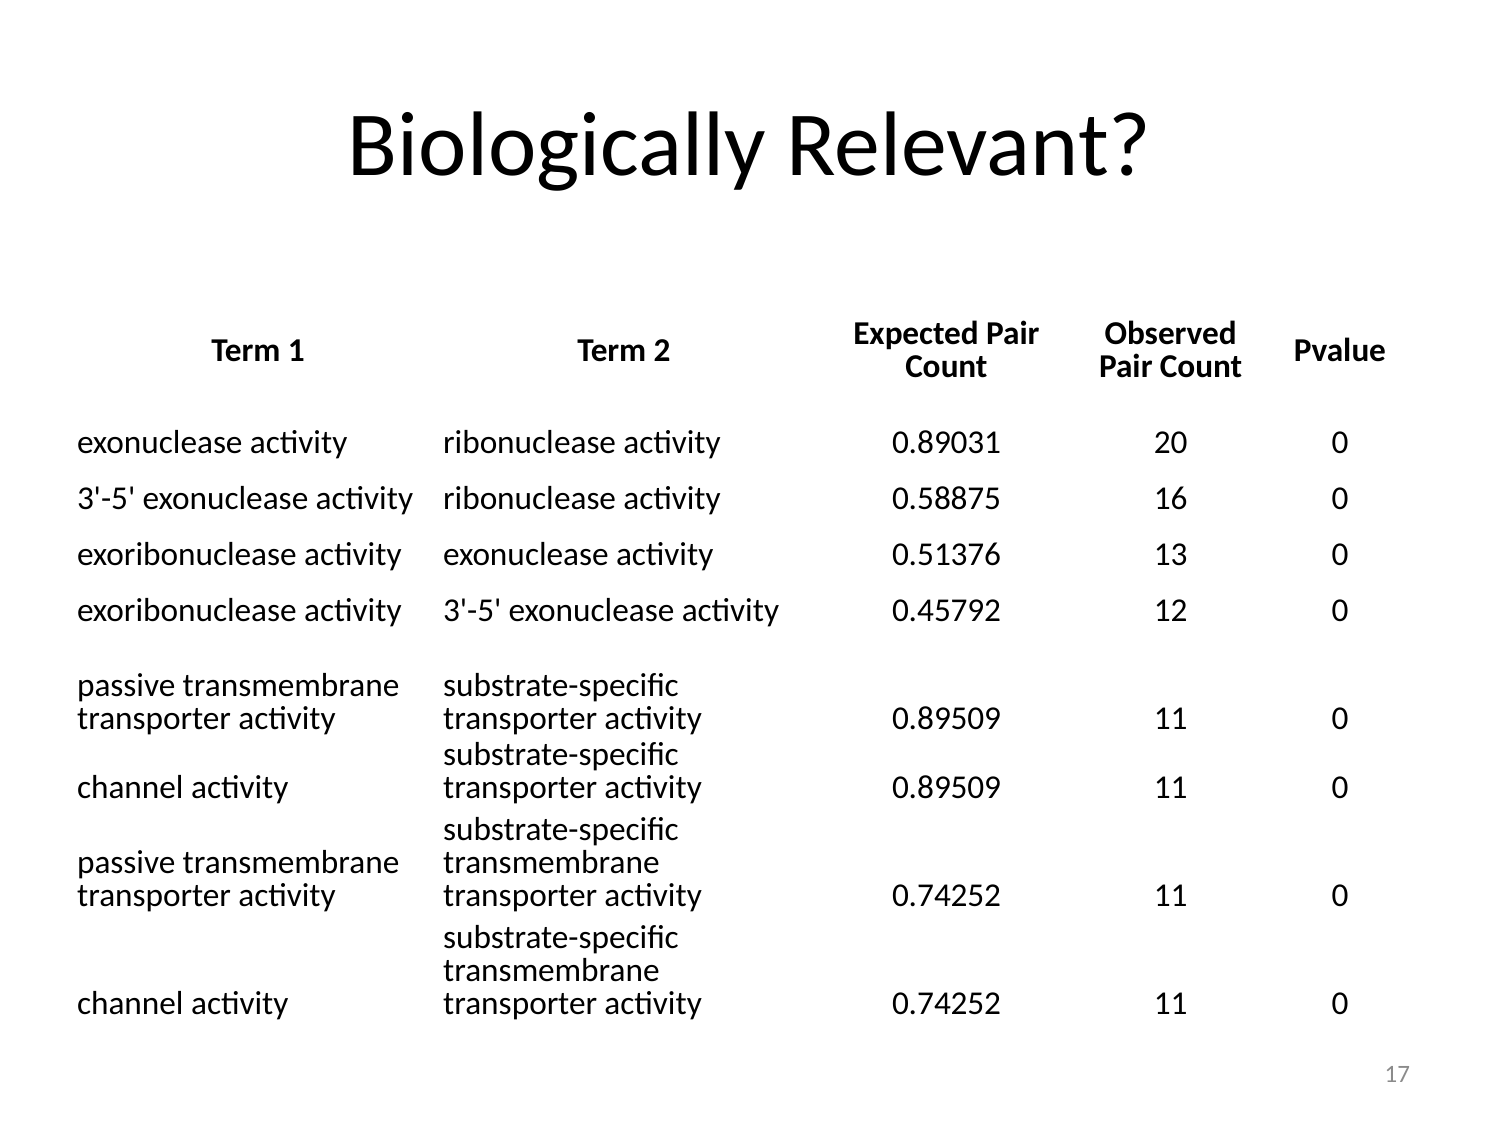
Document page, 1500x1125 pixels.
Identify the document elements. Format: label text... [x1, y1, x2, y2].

table_header Term 2 [441, 298, 807, 406]
table_cell exonuclease activity [75, 406, 441, 462]
table_cell 3'-5' exonuclease activity [75, 462, 441, 518]
table_cell 3'-5' exonuclease activity [441, 574, 807, 630]
table_cell 0.74252 [807, 915, 1086, 1023]
table_cell passive transmembrane transporter activity [75, 807, 441, 915]
table_cell passive transmembrane transporter activity [75, 630, 441, 738]
table_header Observed Pair Count [1086, 298, 1255, 406]
table_cell 20 [1086, 406, 1255, 462]
table_cell 0 [1255, 462, 1425, 518]
table_cell 0 [1255, 630, 1425, 738]
table_cell 11 [1086, 915, 1255, 1023]
table_cell 0.89509 [807, 630, 1086, 738]
table_cell substrate-specific transporter activity [441, 738, 807, 807]
table_header Pvalue [1255, 298, 1425, 406]
table_cell exoribonuclease activity [75, 574, 441, 630]
table_cell channel activity [75, 738, 441, 807]
table_cell 0.45792 [807, 574, 1086, 630]
table_cell substrate-specific transporter activity [441, 630, 807, 738]
table_cell ribonuclease activity [441, 406, 807, 462]
table_cell 0.89031 [807, 406, 1086, 462]
table_header Term 1 [75, 298, 441, 406]
table_cell substrate-specific transmembrane transporter activity [441, 807, 807, 915]
table_cell channel activity [75, 915, 441, 1023]
table_cell 11 [1086, 738, 1255, 807]
table_cell 0 [1255, 574, 1425, 630]
table_cell exonuclease activity [441, 518, 807, 574]
table_cell 13 [1086, 518, 1255, 574]
table_cell 0 [1255, 518, 1425, 574]
table_cell 0 [1255, 738, 1425, 807]
table_header Expected Pair Count [807, 298, 1086, 406]
table_cell 0.58875 [807, 462, 1086, 518]
table_cell ribonuclease activity [441, 462, 807, 518]
slide_number 17 [1074, 1042, 1425, 1103]
table_cell 0.74252 [807, 807, 1086, 915]
table_cell 0 [1255, 807, 1425, 915]
table_cell substrate-specific transmembrane transporter activity [441, 915, 807, 1023]
table_cell 12 [1086, 574, 1255, 630]
table_cell 16 [1086, 462, 1255, 518]
table_cell 0.51376 [807, 518, 1086, 574]
table_cell 0.89509 [807, 738, 1086, 807]
title Biologically Relevant? [75, 45, 1425, 233]
table_cell 11 [1086, 807, 1255, 915]
table_cell 11 [1086, 630, 1255, 738]
table_cell 0 [1255, 915, 1425, 1023]
table_cell 0 [1255, 406, 1425, 462]
table_cell exoribonuclease activity [75, 518, 441, 574]
